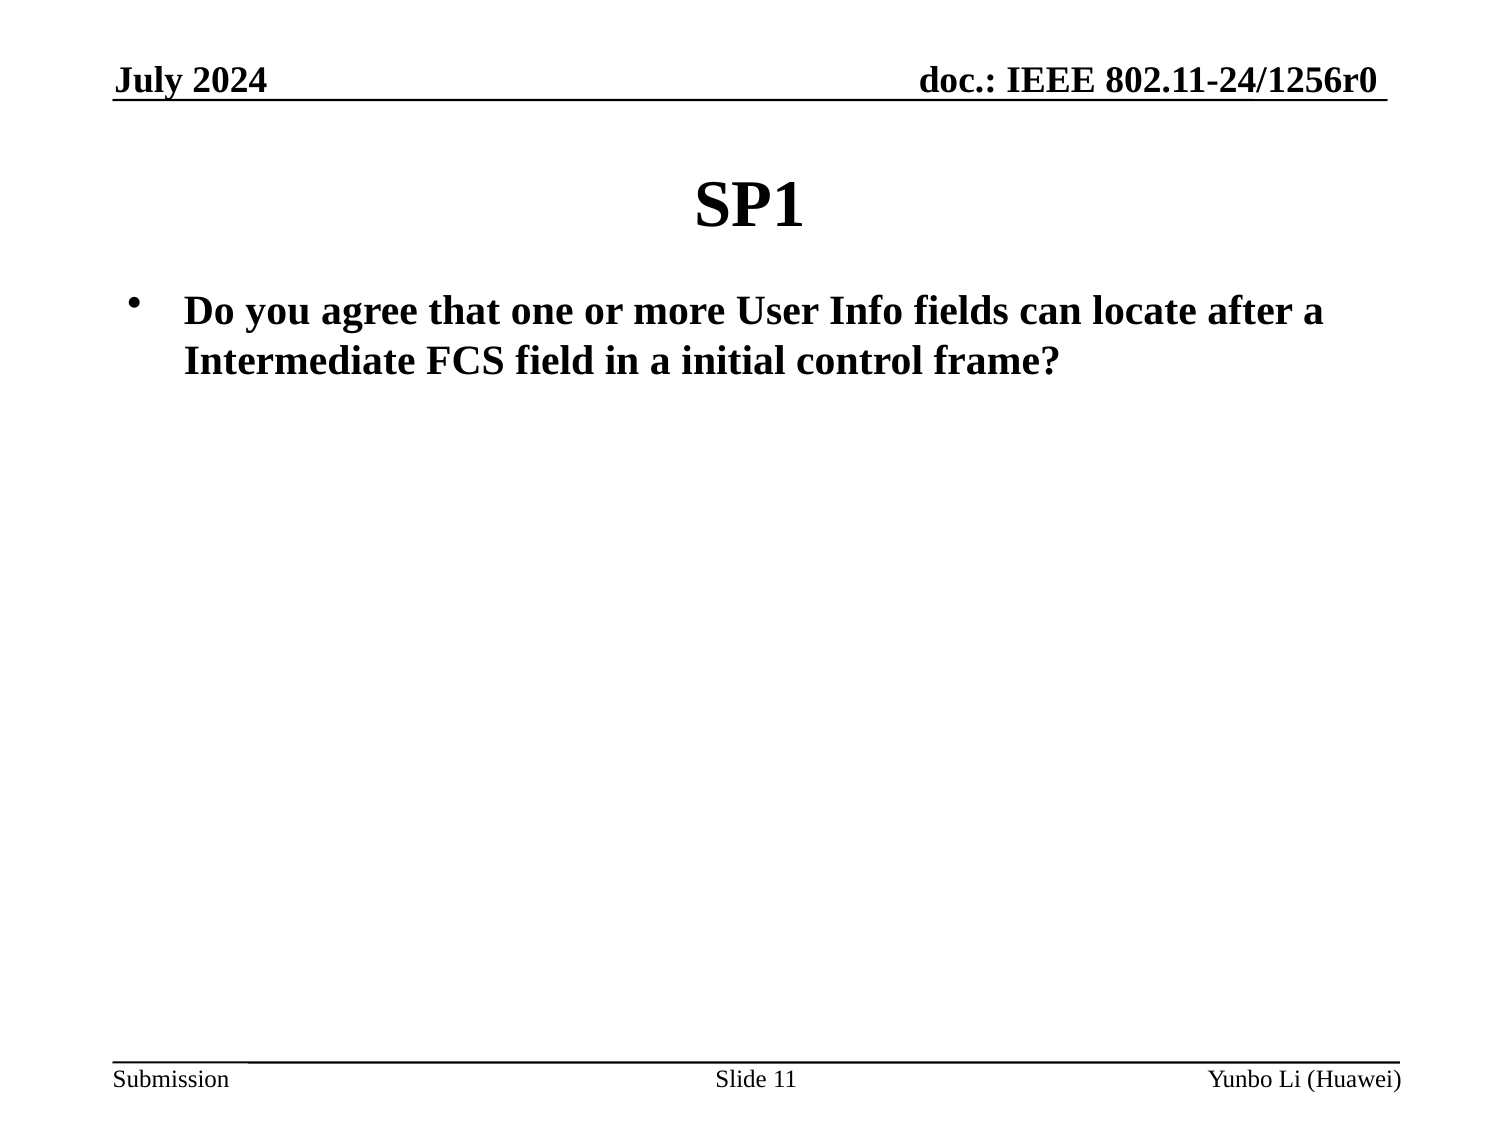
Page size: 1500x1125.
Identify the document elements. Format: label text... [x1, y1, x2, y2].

footer Yunbo Li (Huawei) [1204, 1061, 1402, 1093]
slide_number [114, 54, 270, 101]
slide_number Slide 11 [712, 1061, 800, 1093]
list Do you agree that one or more User Info fields can locate after a Intermediate FCS field in a initial control frame? [112, 275, 1438, 950]
title SP1 [112, 112, 1388, 288]
